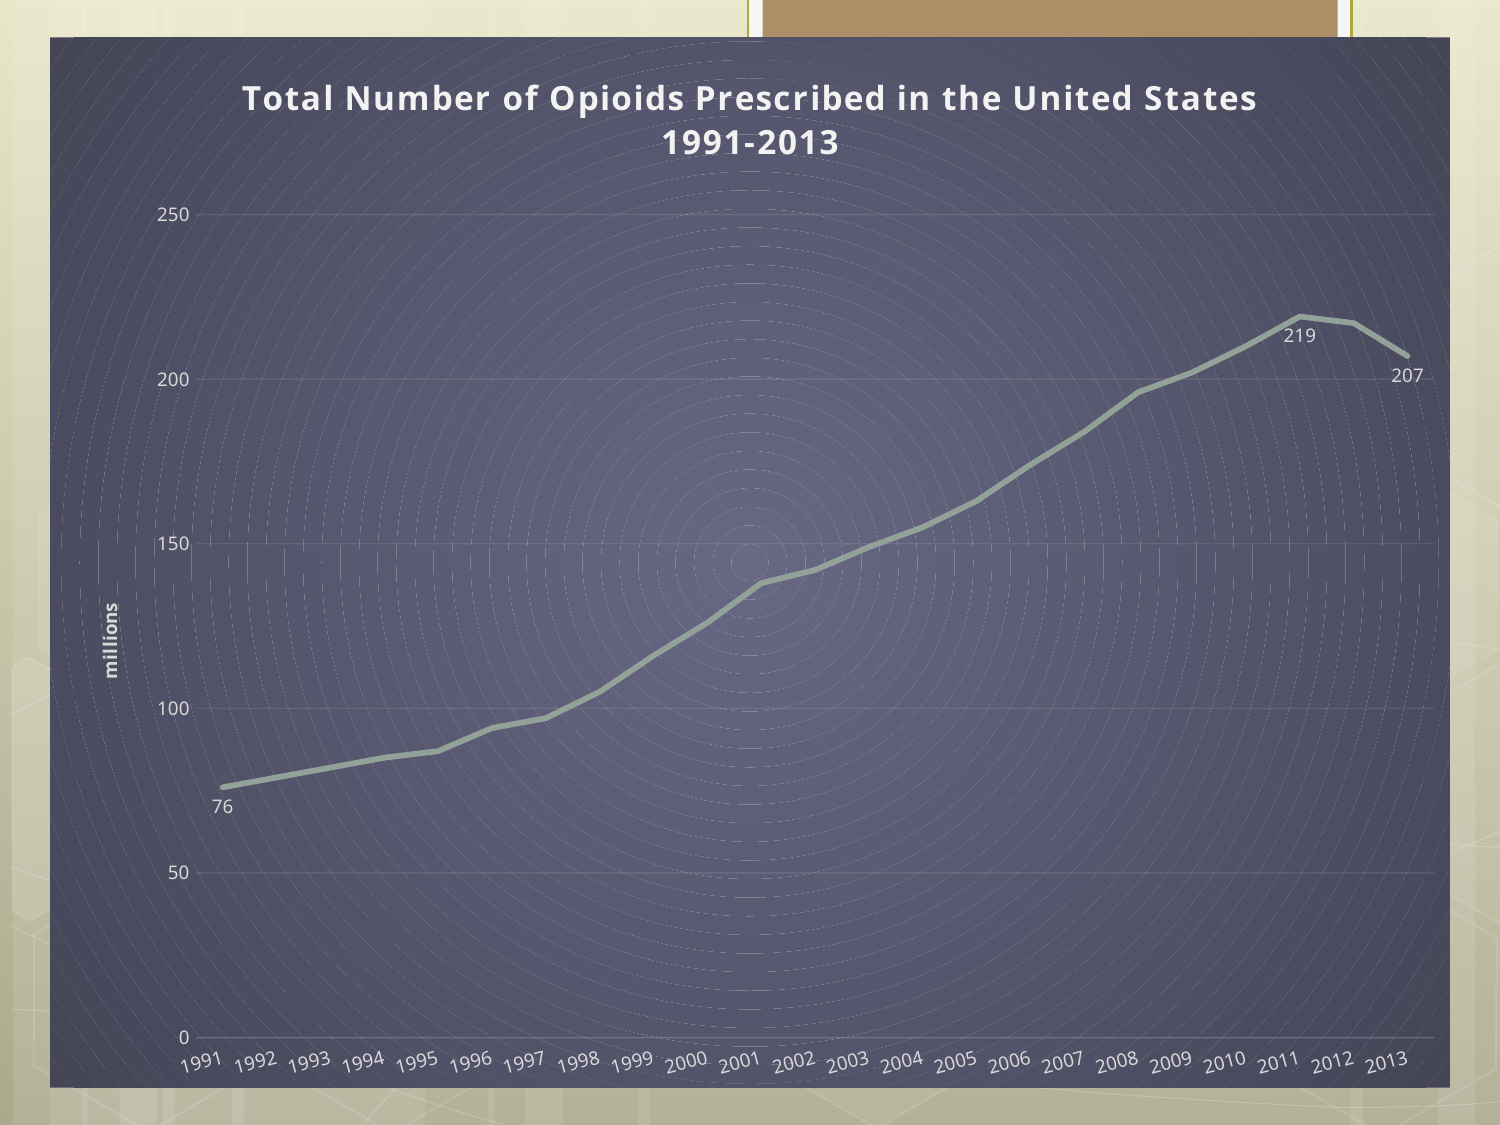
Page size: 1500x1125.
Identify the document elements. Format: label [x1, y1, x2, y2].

chart [49, 37, 1451, 1088]
